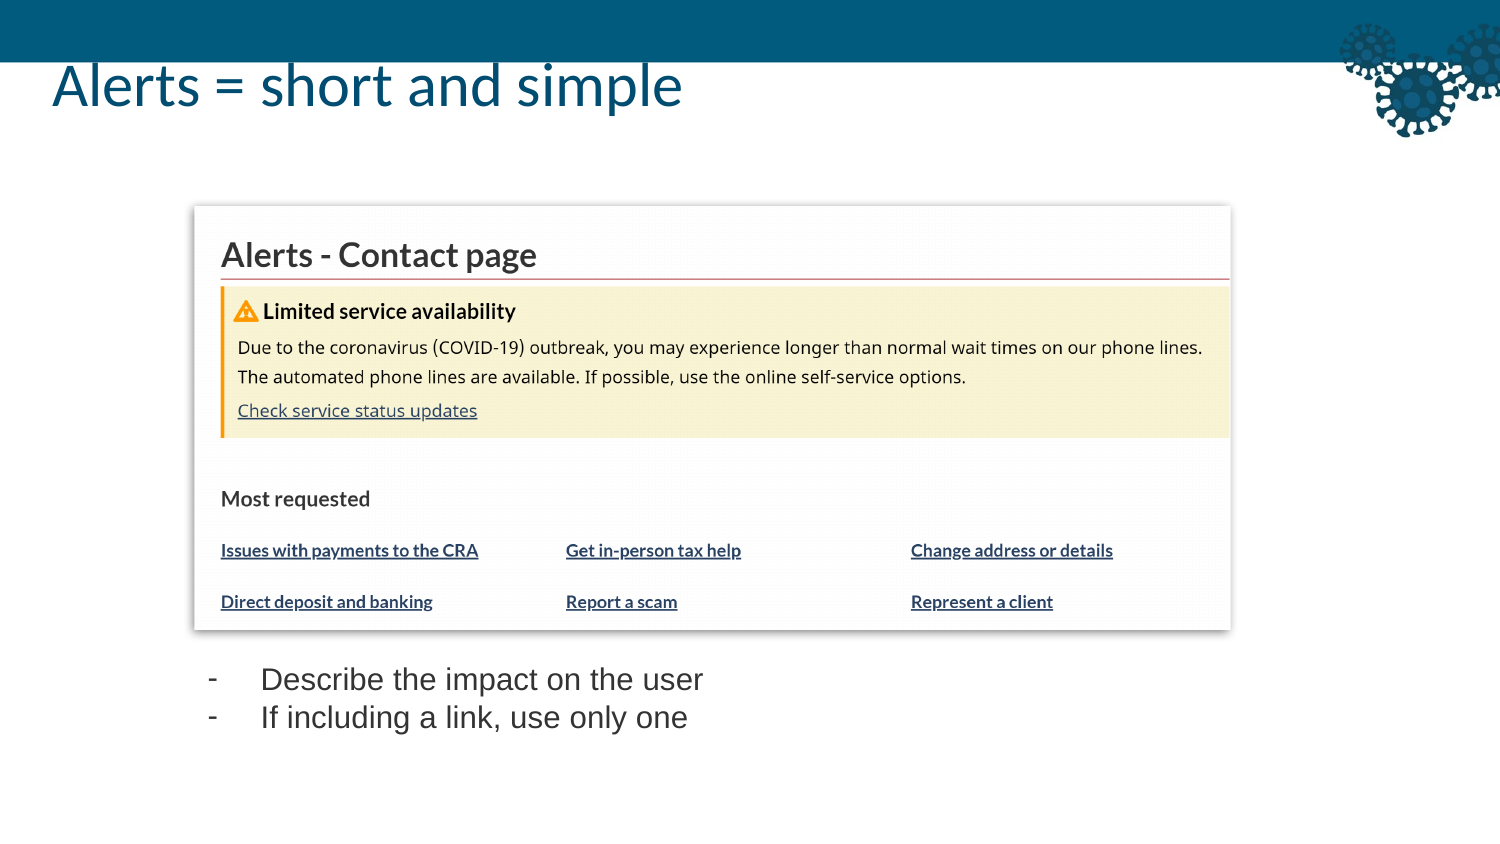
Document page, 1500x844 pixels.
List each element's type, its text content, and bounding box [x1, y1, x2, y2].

text_box Describe the impact on the user If including a link, use only one [170, 644, 1330, 806]
picture [0, 34, 1500, 844]
picture [1450, 47, 1459, 53]
list Alerts = short and simple [37, 29, 1366, 128]
